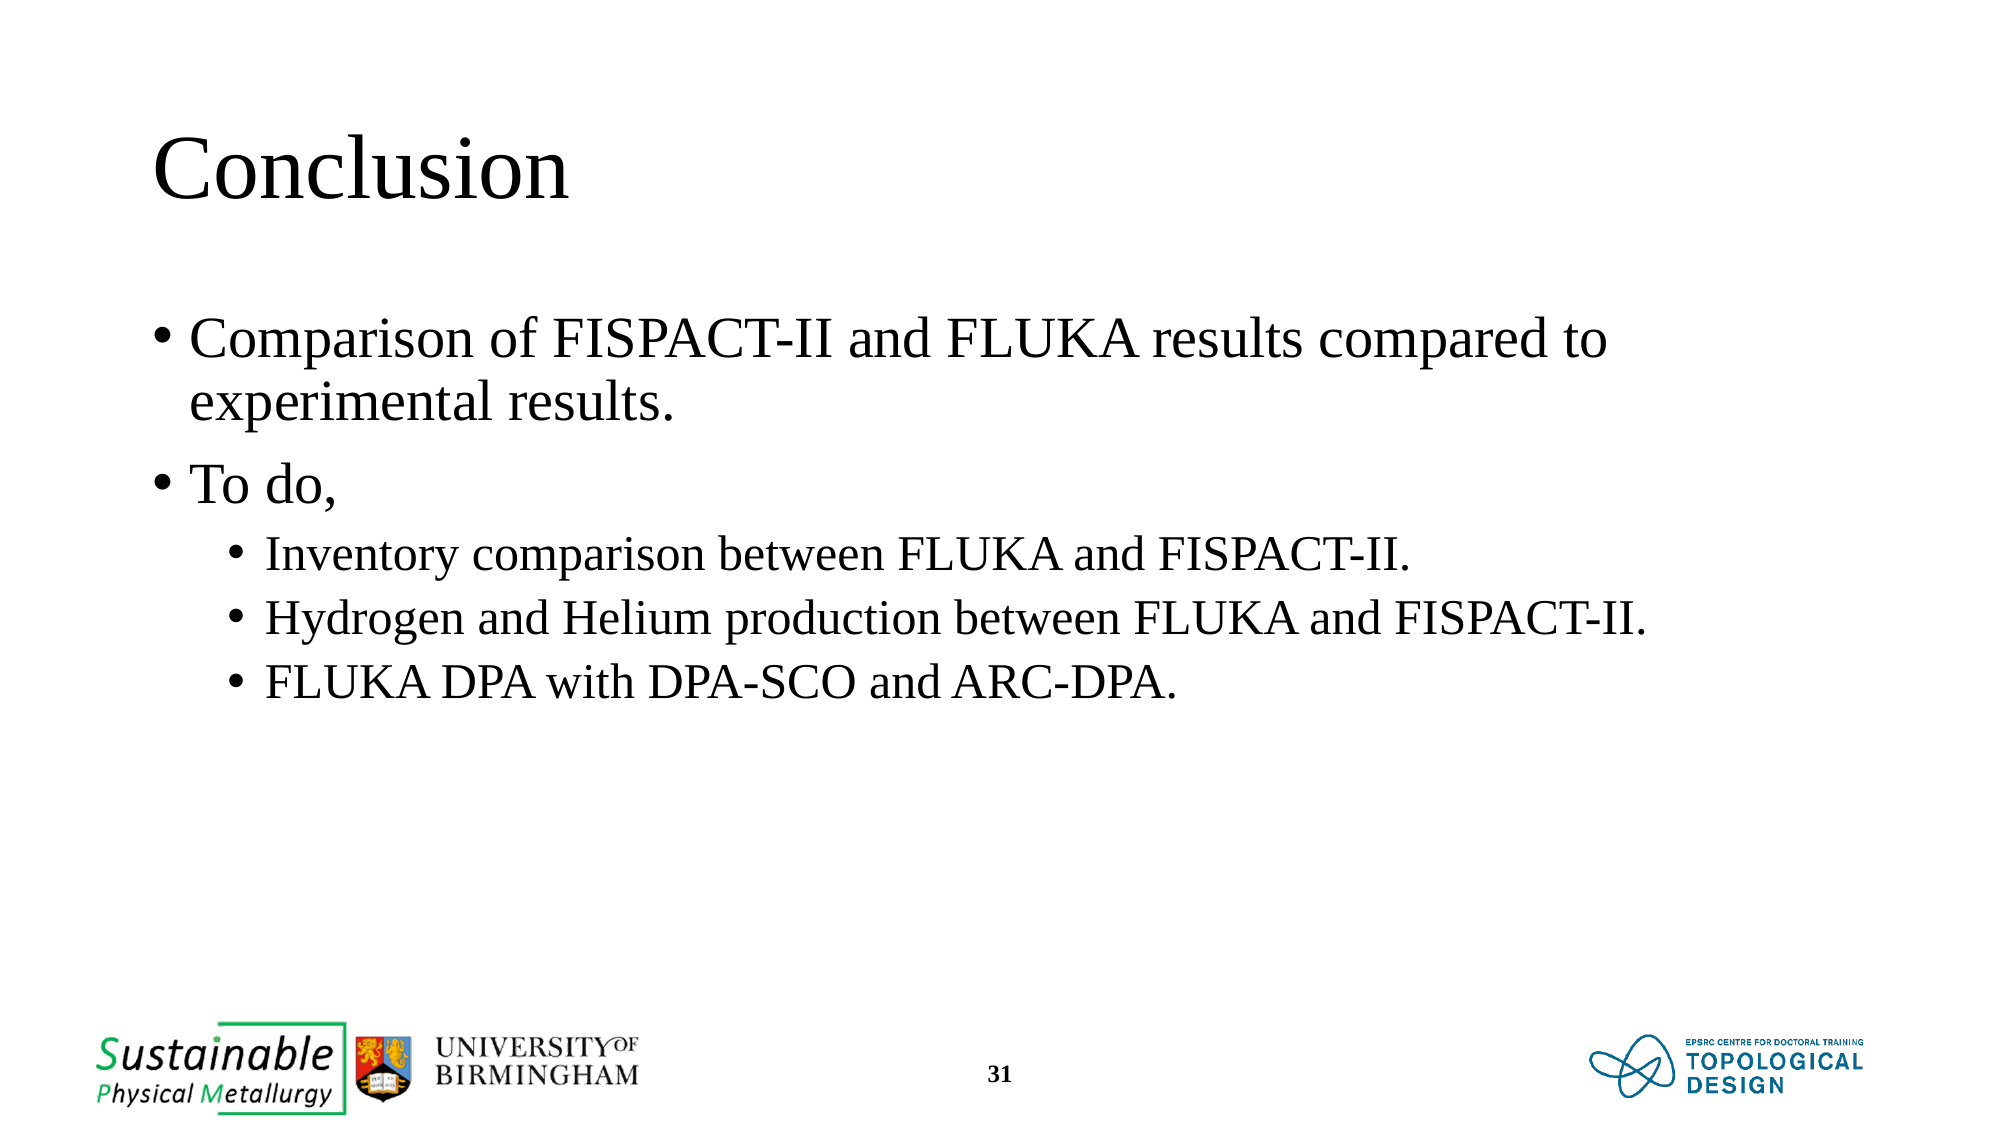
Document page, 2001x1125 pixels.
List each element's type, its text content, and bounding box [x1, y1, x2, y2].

picture [1593, 1055, 1621, 1075]
picture [65, 1013, 641, 1120]
slide_number 31 [774, 1042, 1225, 1103]
picture [1622, 1074, 1646, 1095]
picture [1642, 1061, 1658, 1077]
picture [1623, 1067, 1632, 1074]
list Comparison of FISPACT-II and FLUKA results compared to experimental results. To do, Inventory comparison between FLUKA and FISPACT-II. Hydrogen and Helium production between FLUKA and FISPACT-II. FLUKA DPA with DPA-SCO and ARC-DPA. [137, 299, 1863, 1014]
picture [1627, 1038, 1672, 1084]
picture [1589, 1064, 1623, 1098]
title Conclusion [137, 59, 1863, 278]
picture [1589, 1032, 1863, 1098]
